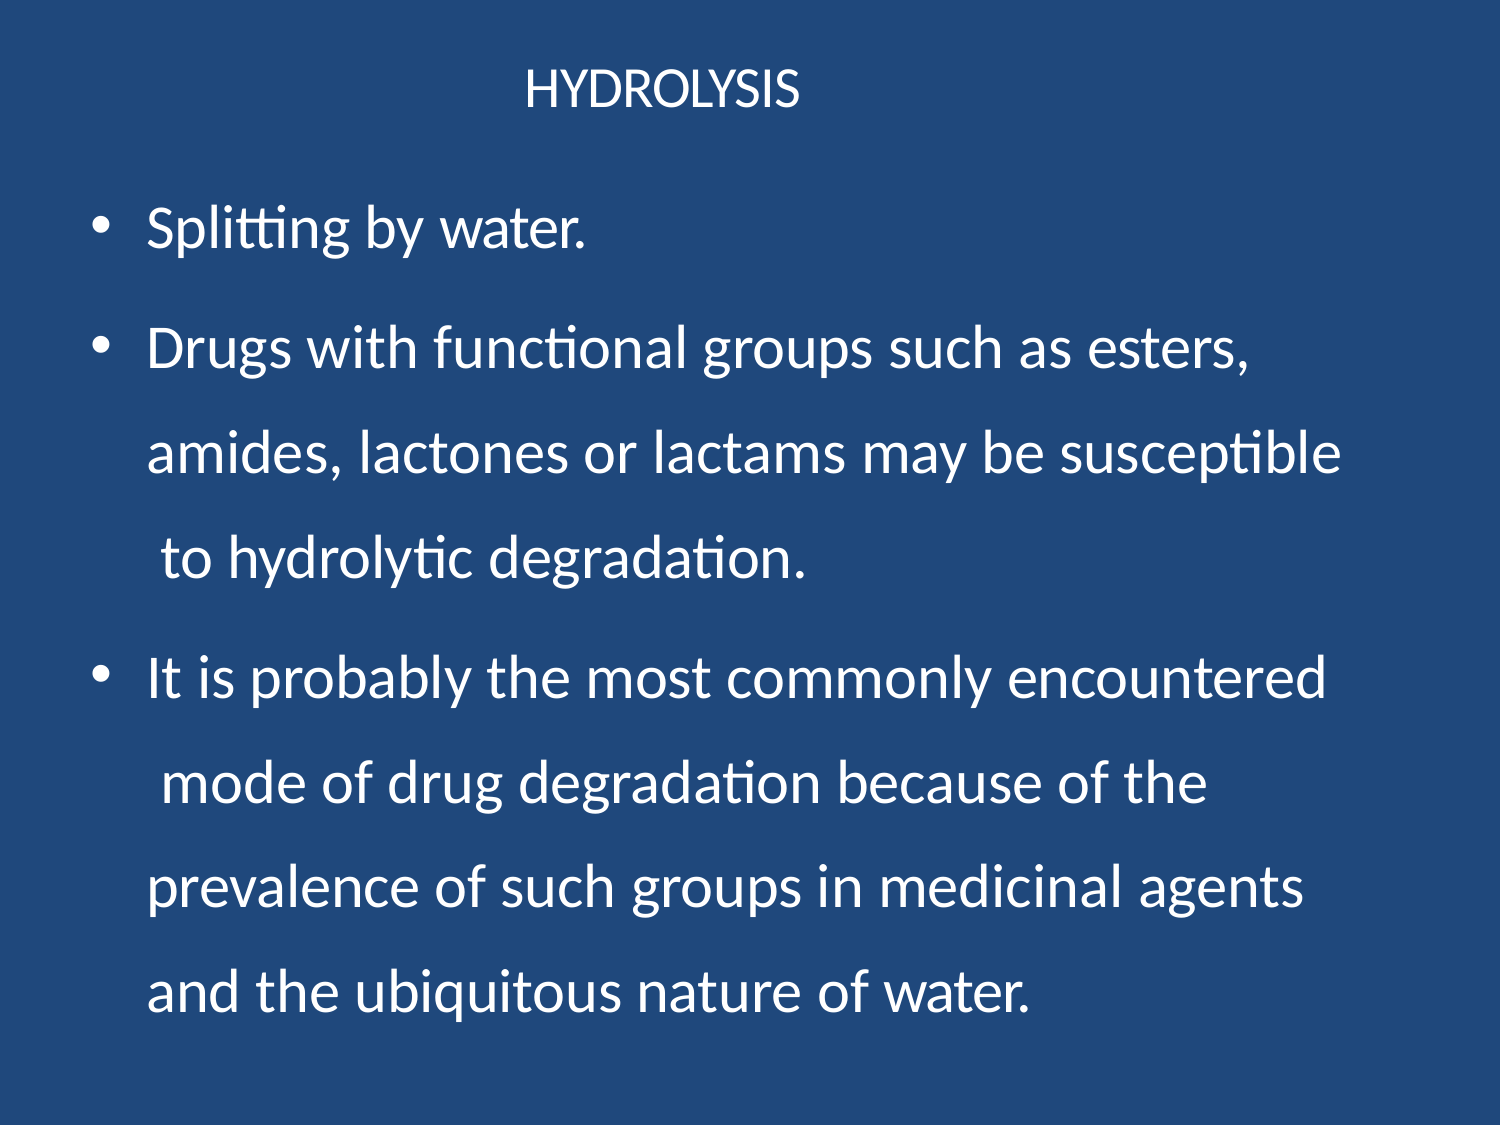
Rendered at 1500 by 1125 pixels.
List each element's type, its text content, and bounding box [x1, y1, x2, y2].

text_box Splitting by water. Drugs with functional groups such as esters, amides, lactones or lactams may be susceptible to hydrolytic degradation. It is probably the most commonly encountered mode of drug degradation because of the prevalence of such groups in medicinal agents and the ubiquitous nature of water. [87, 184, 1352, 1026]
title HYDROLYSIS [522, 46, 978, 184]
